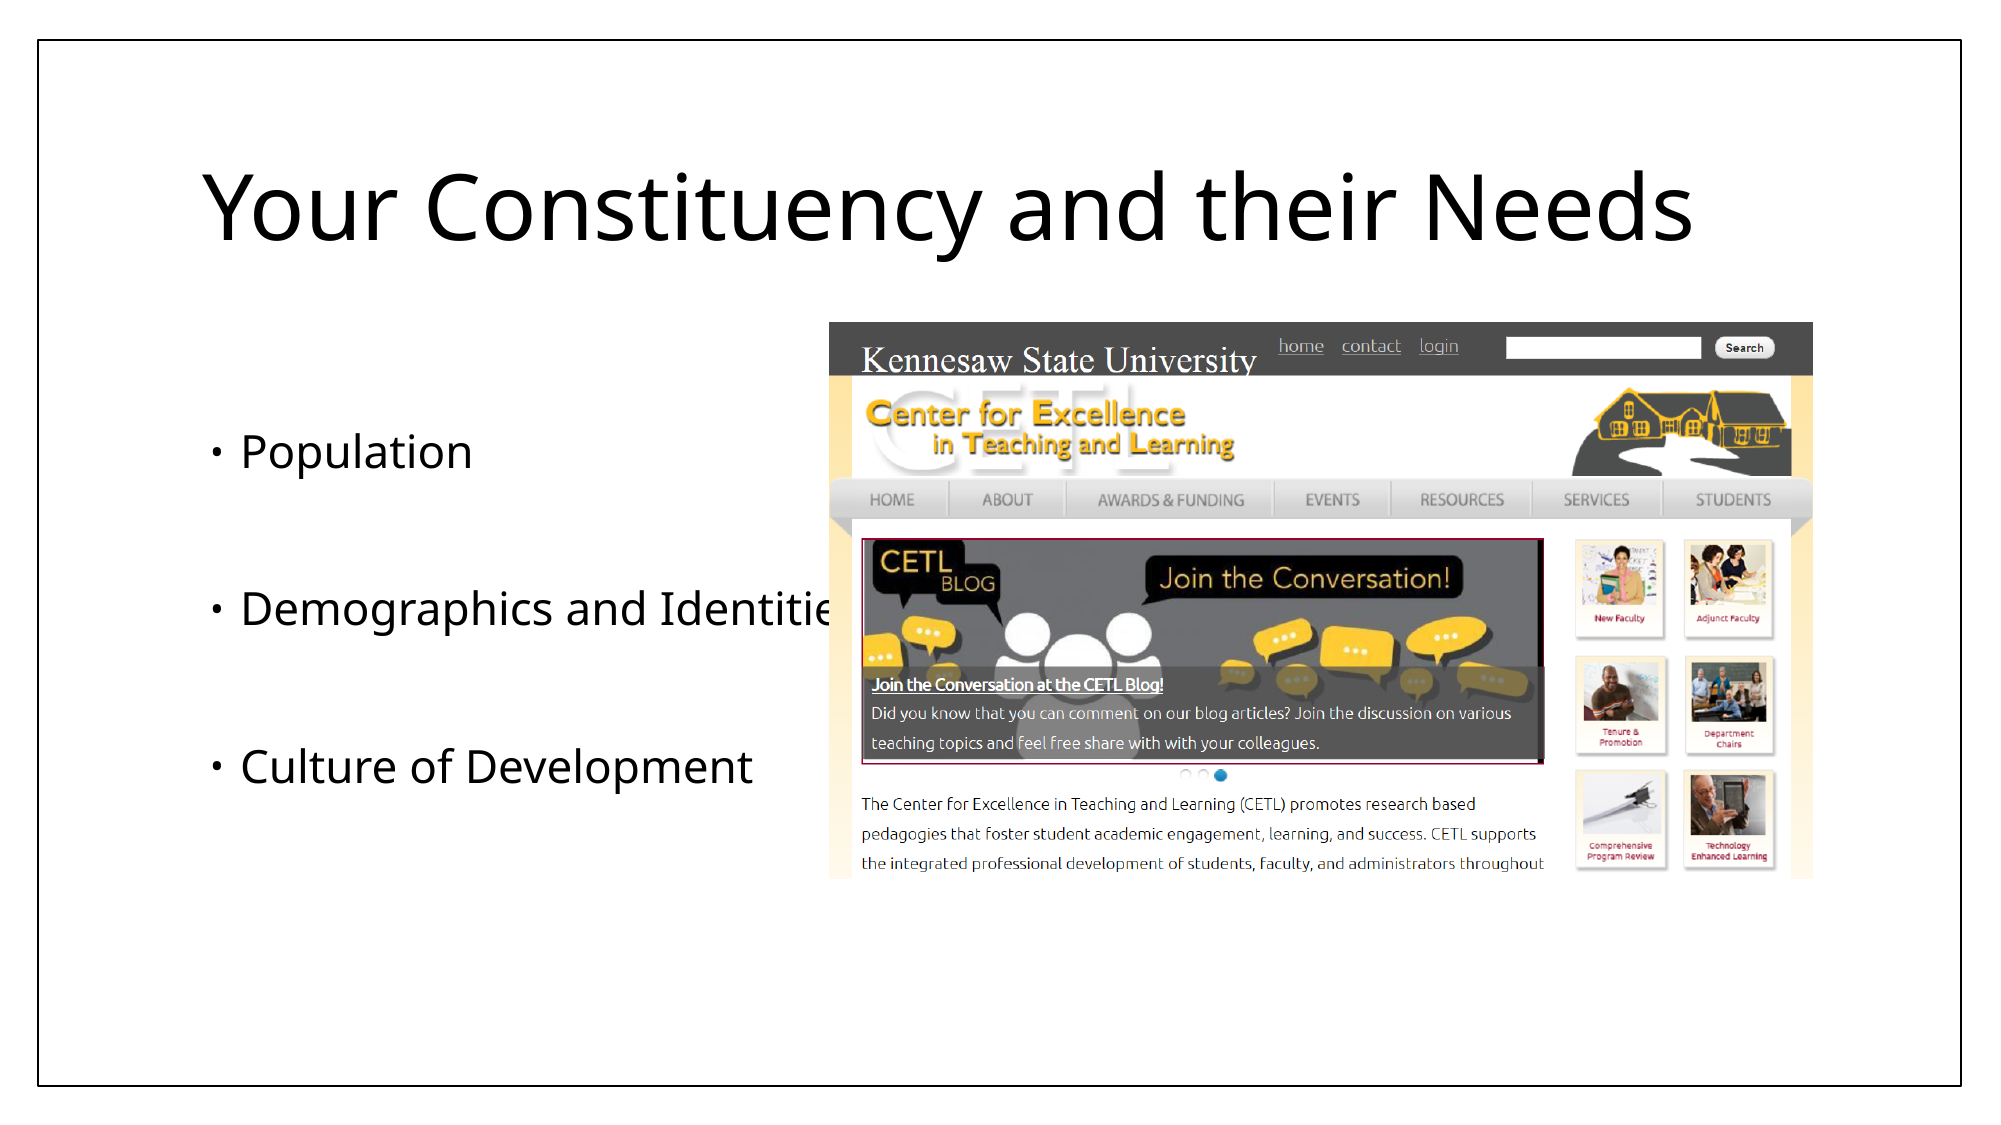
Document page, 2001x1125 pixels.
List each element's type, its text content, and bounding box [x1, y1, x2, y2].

list Population Demographics and Identities Culture of Development [187, 337, 1808, 1000]
title Your Constituency and their Needs [187, 99, 1808, 323]
picture [829, 322, 1813, 880]
